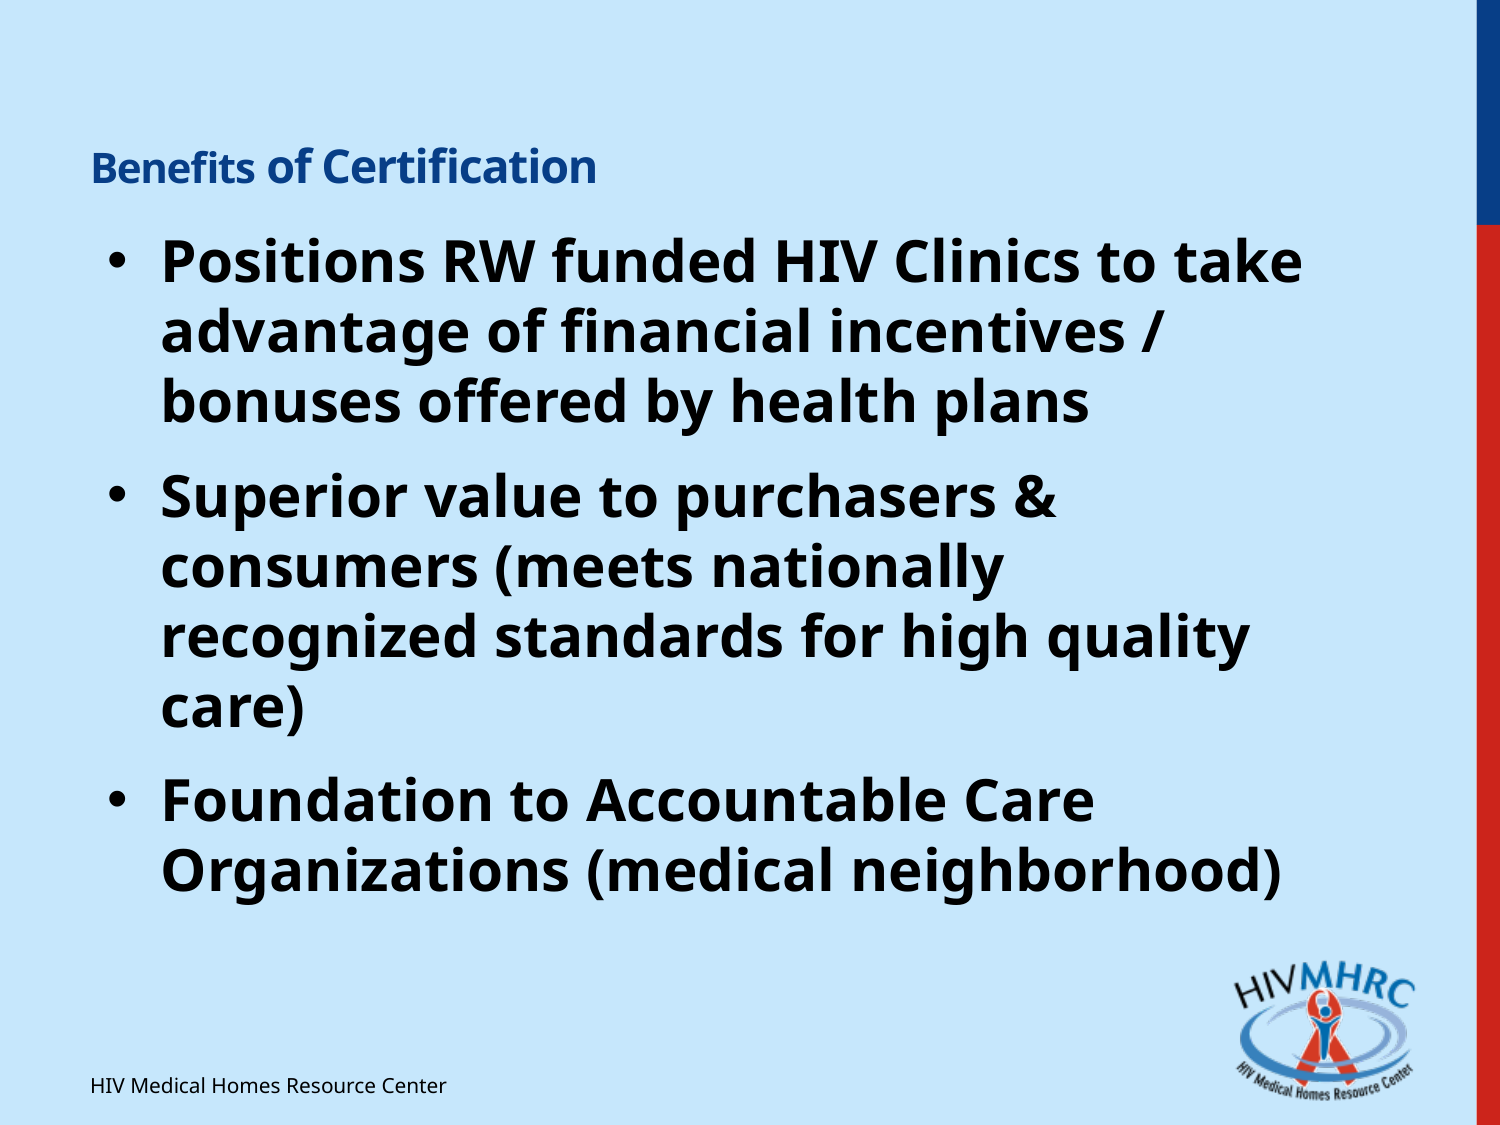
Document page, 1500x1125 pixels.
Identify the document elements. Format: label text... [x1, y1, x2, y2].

list Positions RW funded HIV Clinics to take advantage of financial incentives / bonuses offered by health plans Superior value to purchasers & consumers (meets nationally recognized standards for high quality care) Foundation to Accountable Care Organizations (medical neighborhood) [74, 216, 1326, 1006]
footer HIV Medical Homes Resource Center [75, 1065, 638, 1112]
picture [1228, 955, 1421, 1104]
title Benefits of Certification [75, 78, 1025, 216]
